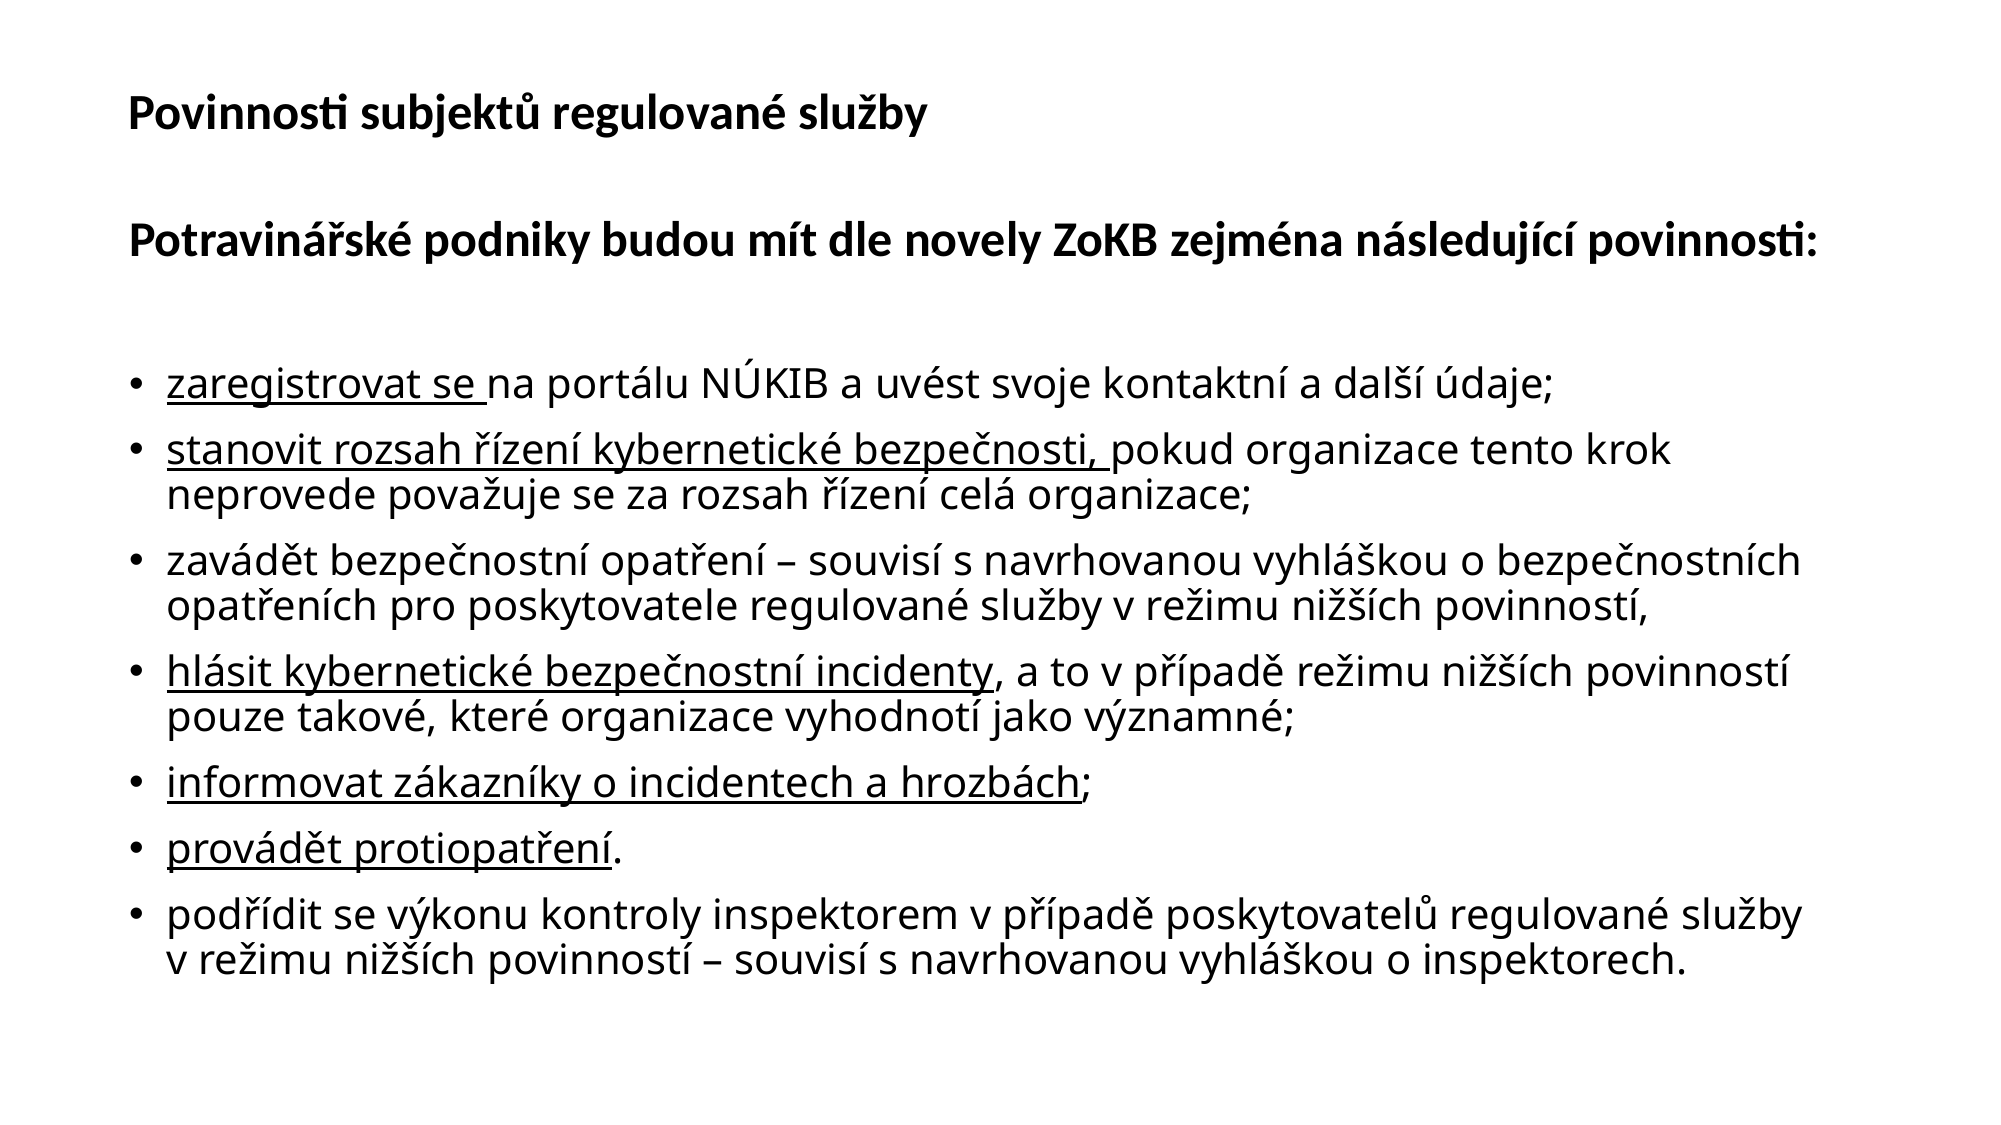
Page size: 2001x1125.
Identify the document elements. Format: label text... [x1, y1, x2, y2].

text_box Povinnosti subjektů regulované služby [114, 78, 1886, 149]
list Potravinářské podniky budou mít dle novely ZoKB zejména následující povinnosti: zaregistrovat se na portálu NÚKIB a uvést svoje kontaktní a další údaje; stanovit rozsah řízení kybernetické bezpečnosti, pokud organizace tento krok neprovede považuje se za rozsah řízení celá organizace; zavádět bezpečnostní opatření – souvisí s navrhovanou vyhláškou o bezpečnostních opatřeních pro poskytovatele regulované služby v režimu nižších povinností, hlásit kybernetické bezpečnostní incidenty, a to v případě režimu nižších povinností pouze takové, které organizace vyhodnotí jako významné; informovat zákazníky o incidentech a hrozbách; provádět protiopatření. podřídit se výkonu kontroly inspektorem v případě poskytovatelů regulované služby v režimu nižších povinností – souvisí s navrhovanou vyhláškou o inspektorech. [114, 205, 1840, 1070]
